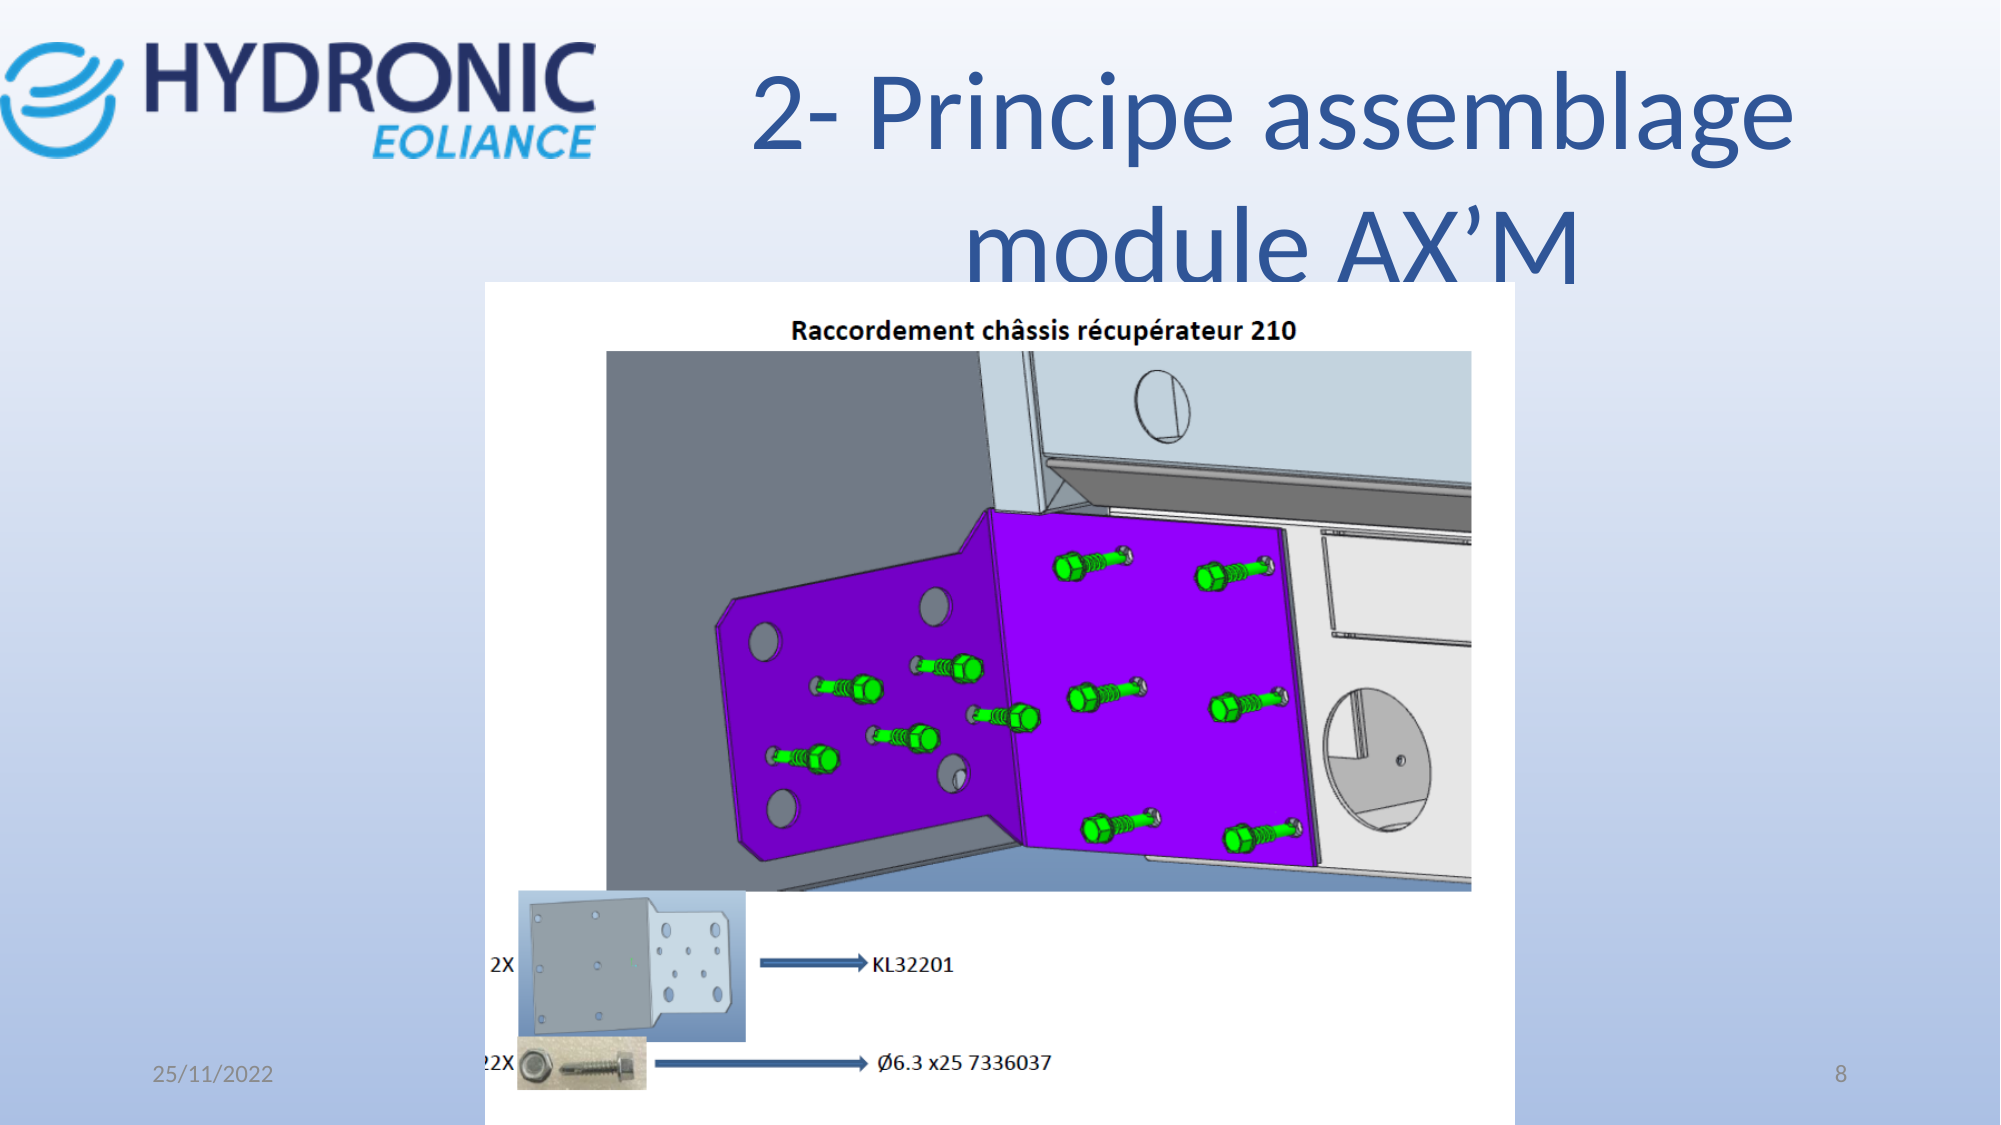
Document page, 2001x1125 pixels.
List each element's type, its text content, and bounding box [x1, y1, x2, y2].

picture [485, 282, 1515, 1125]
slide_number 8 [1515, 1042, 1863, 1103]
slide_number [137, 1042, 485, 1103]
picture [0, 42, 596, 159]
text_box 2- Principe assemblage module AX’M [574, 29, 1972, 315]
